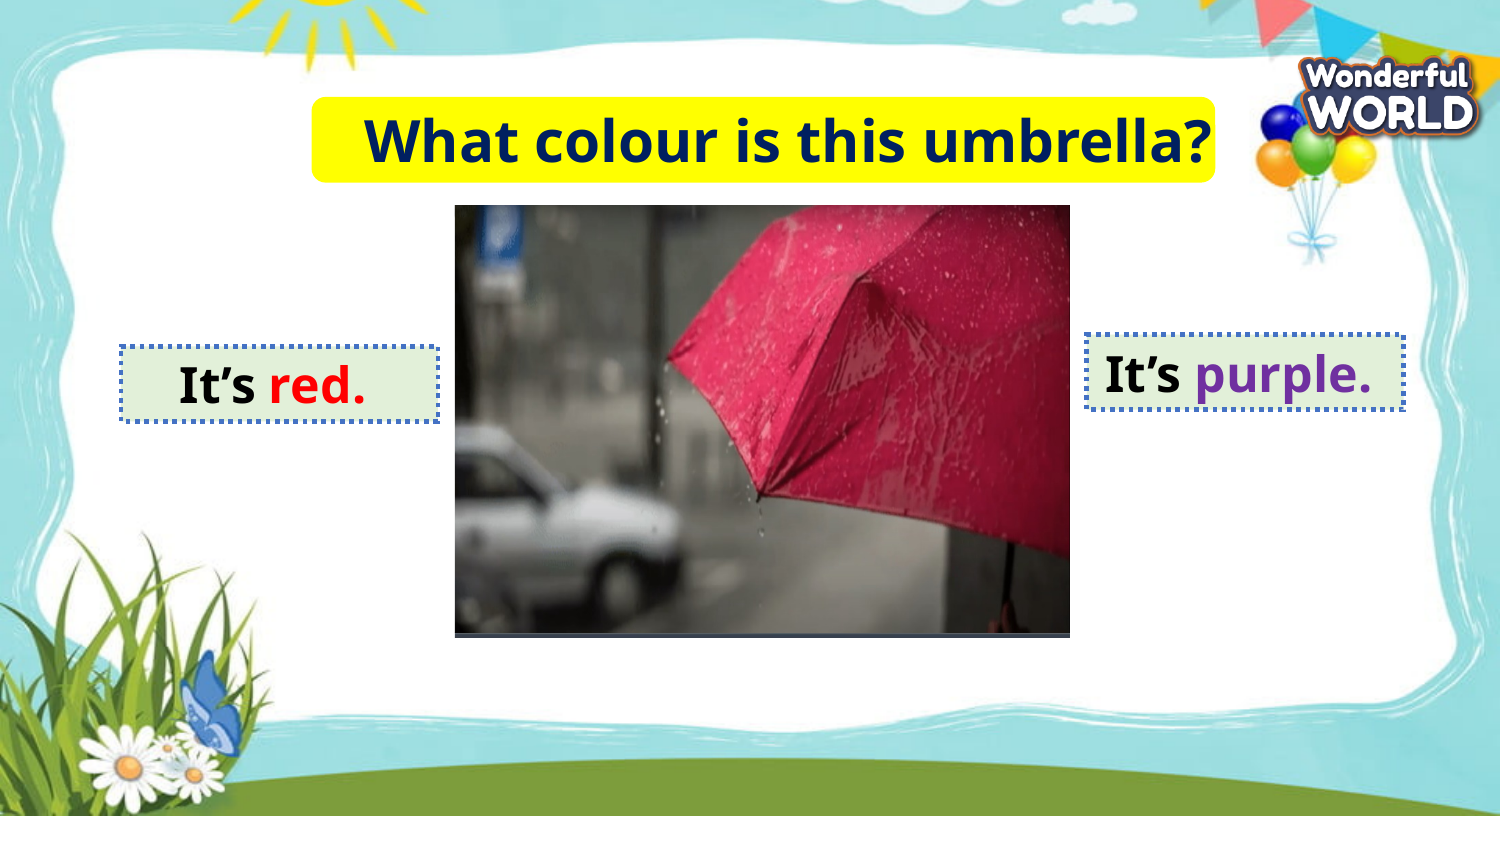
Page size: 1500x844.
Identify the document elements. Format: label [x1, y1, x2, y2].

text_box [311, 96, 1245, 183]
picture [0, 0, 1500, 816]
